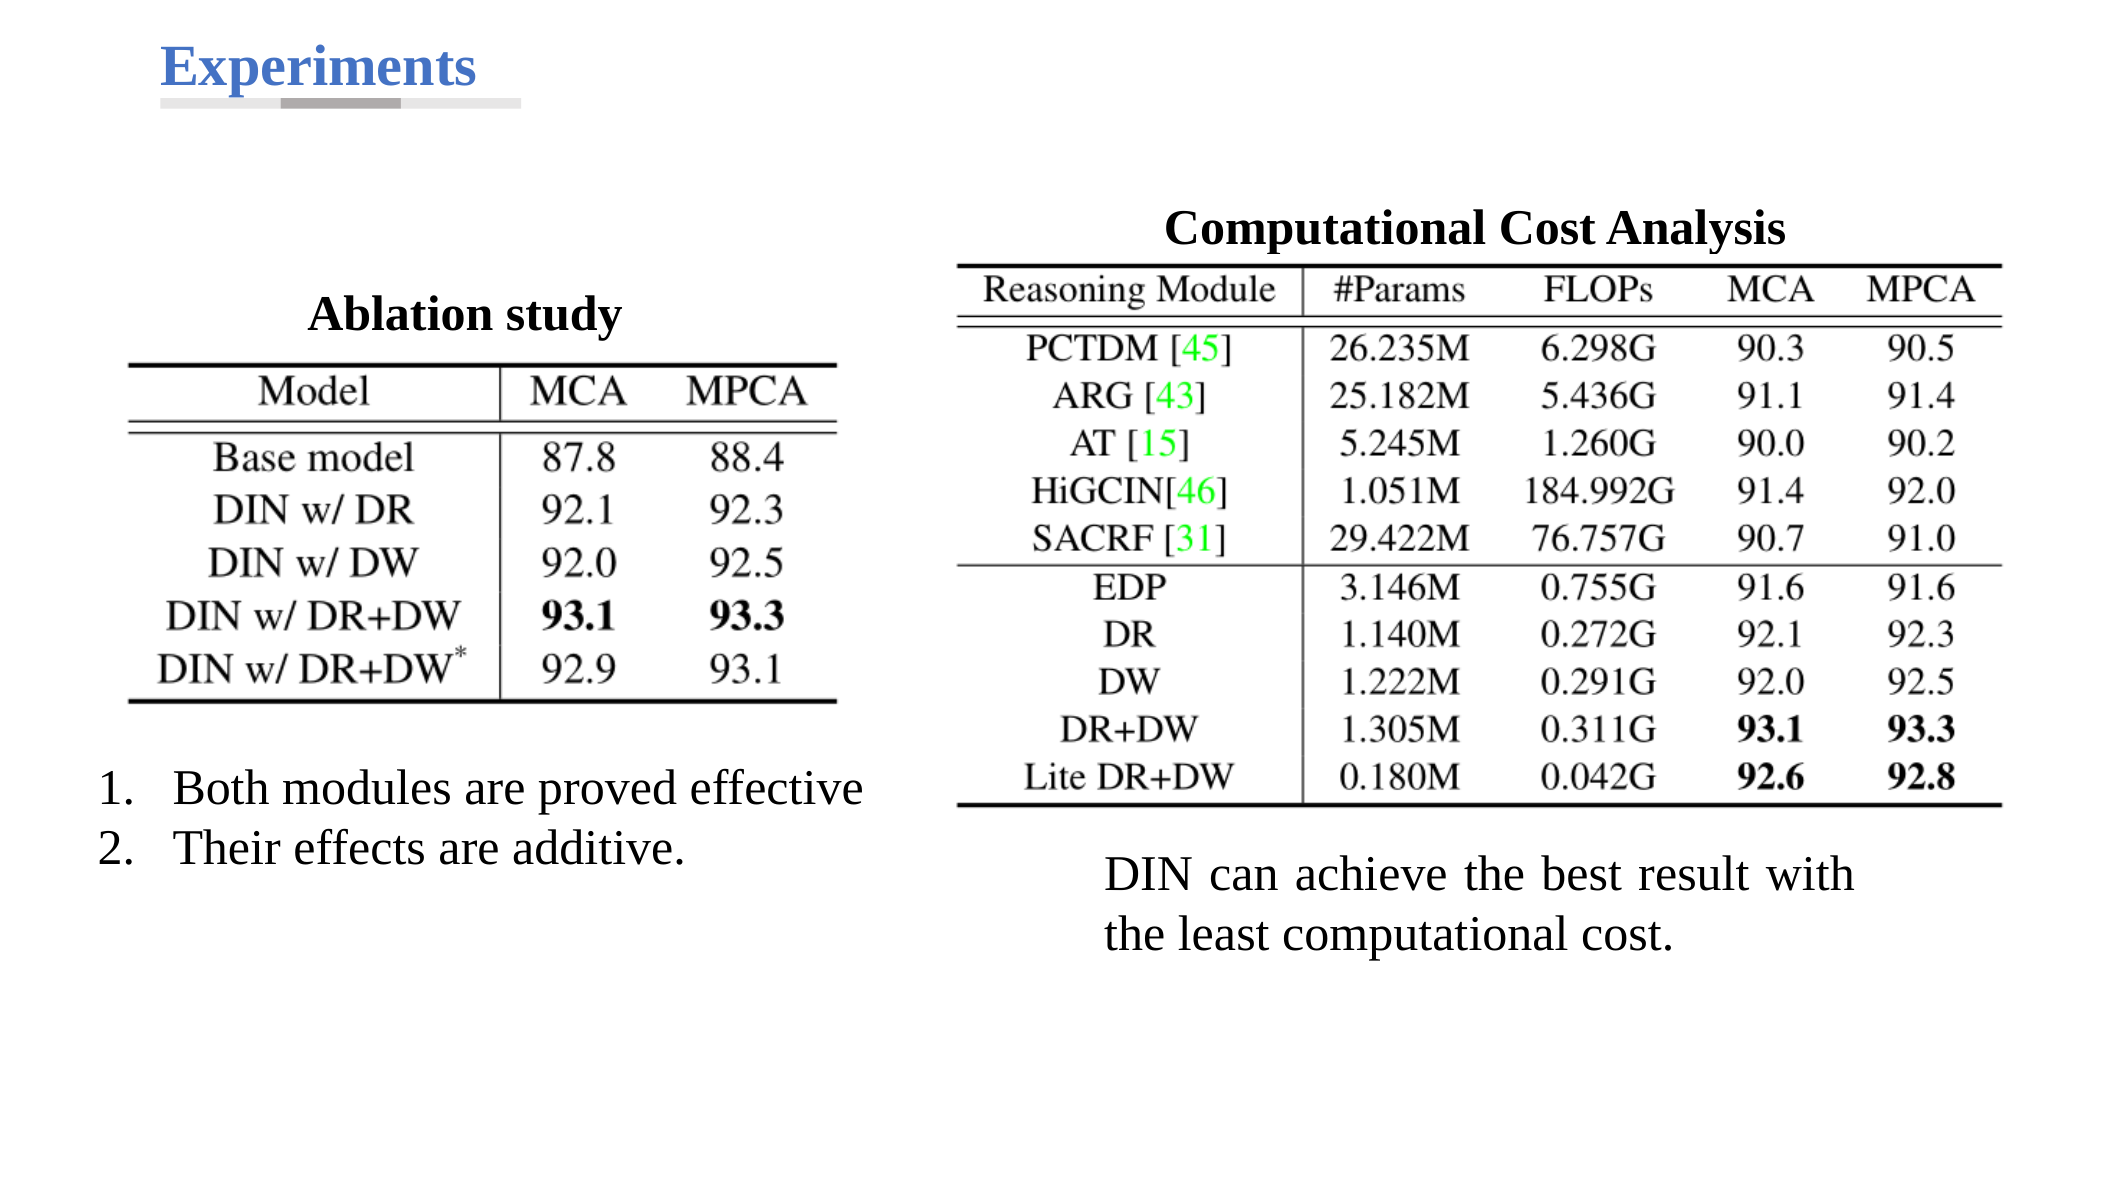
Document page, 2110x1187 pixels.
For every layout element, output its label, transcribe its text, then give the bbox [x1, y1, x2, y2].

text_box DIN can achieve the best result with the least computational cost. [1089, 833, 1871, 968]
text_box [160, 98, 522, 109]
text_box Computational Cost Analysis [1149, 168, 1811, 254]
text_box Experiments [160, 27, 913, 98]
picture [948, 254, 2012, 816]
text_box Ablation study [292, 255, 671, 348]
text_box Both modules are proved effective Their effects are additive. [82, 747, 881, 882]
picture [115, 354, 848, 713]
